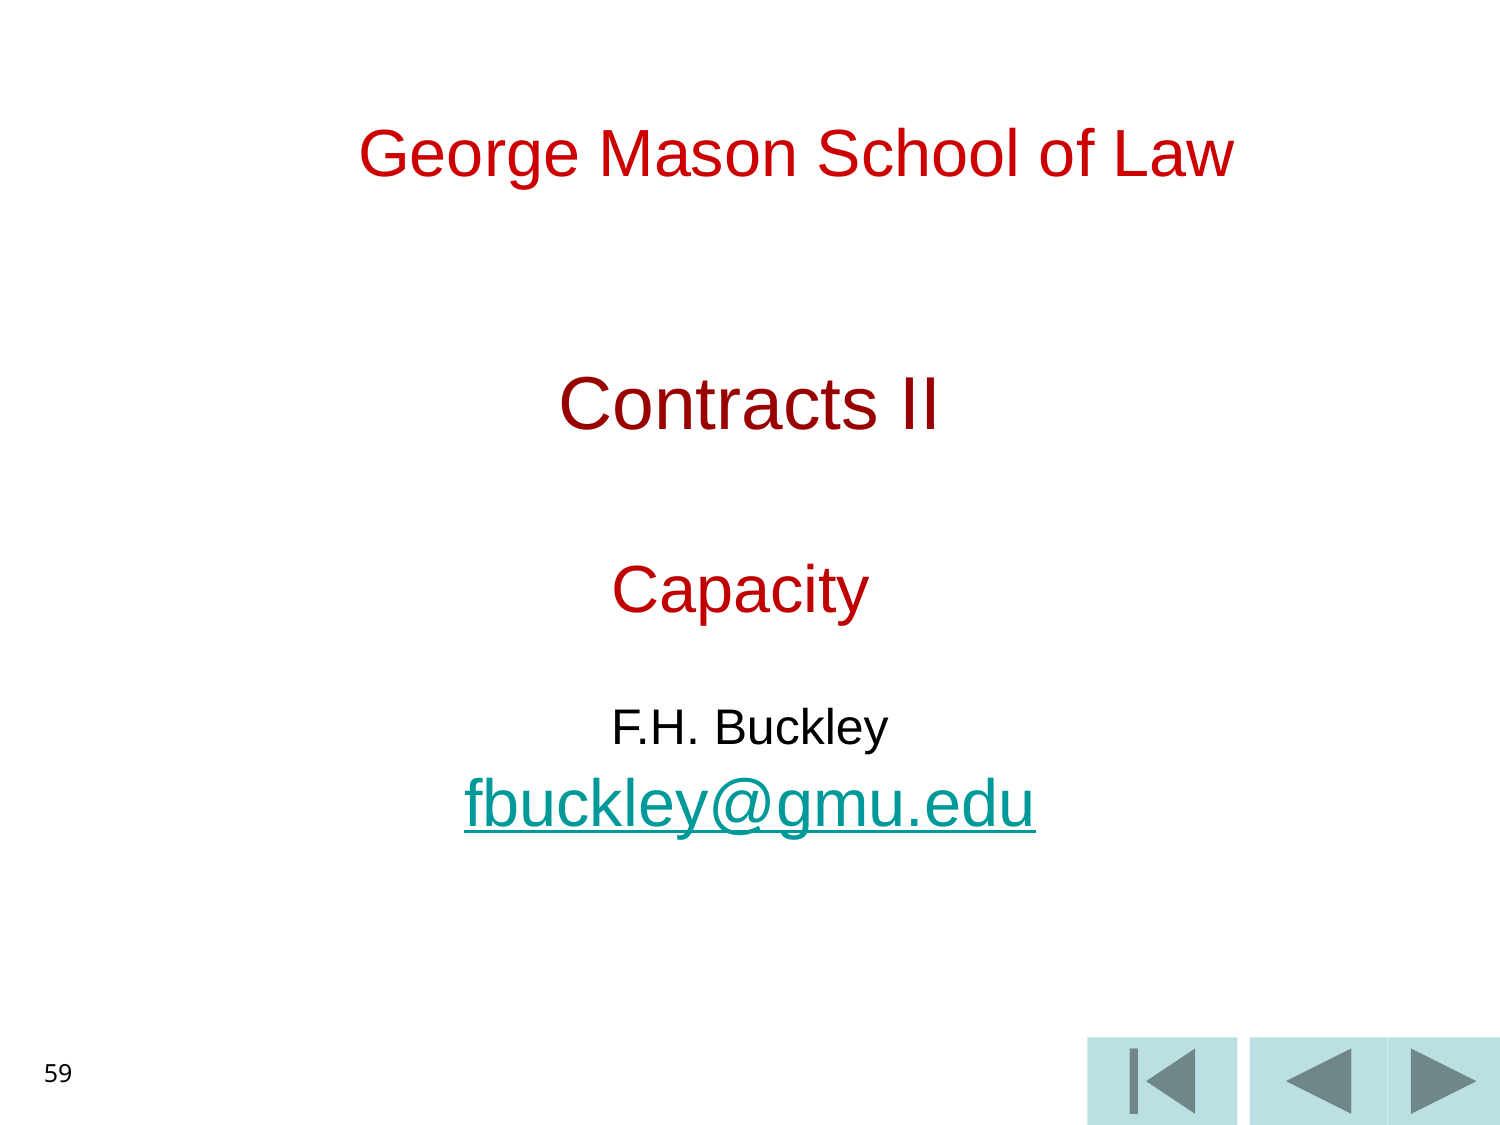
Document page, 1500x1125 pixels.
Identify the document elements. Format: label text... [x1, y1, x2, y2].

list Contracts II Capacity F.H. Buckley fbuckley@gmu.edu [75, 262, 1425, 1005]
title George Mason School of Law [94, 50, 1500, 250]
slide_number 59 [0, 1049, 88, 1125]
